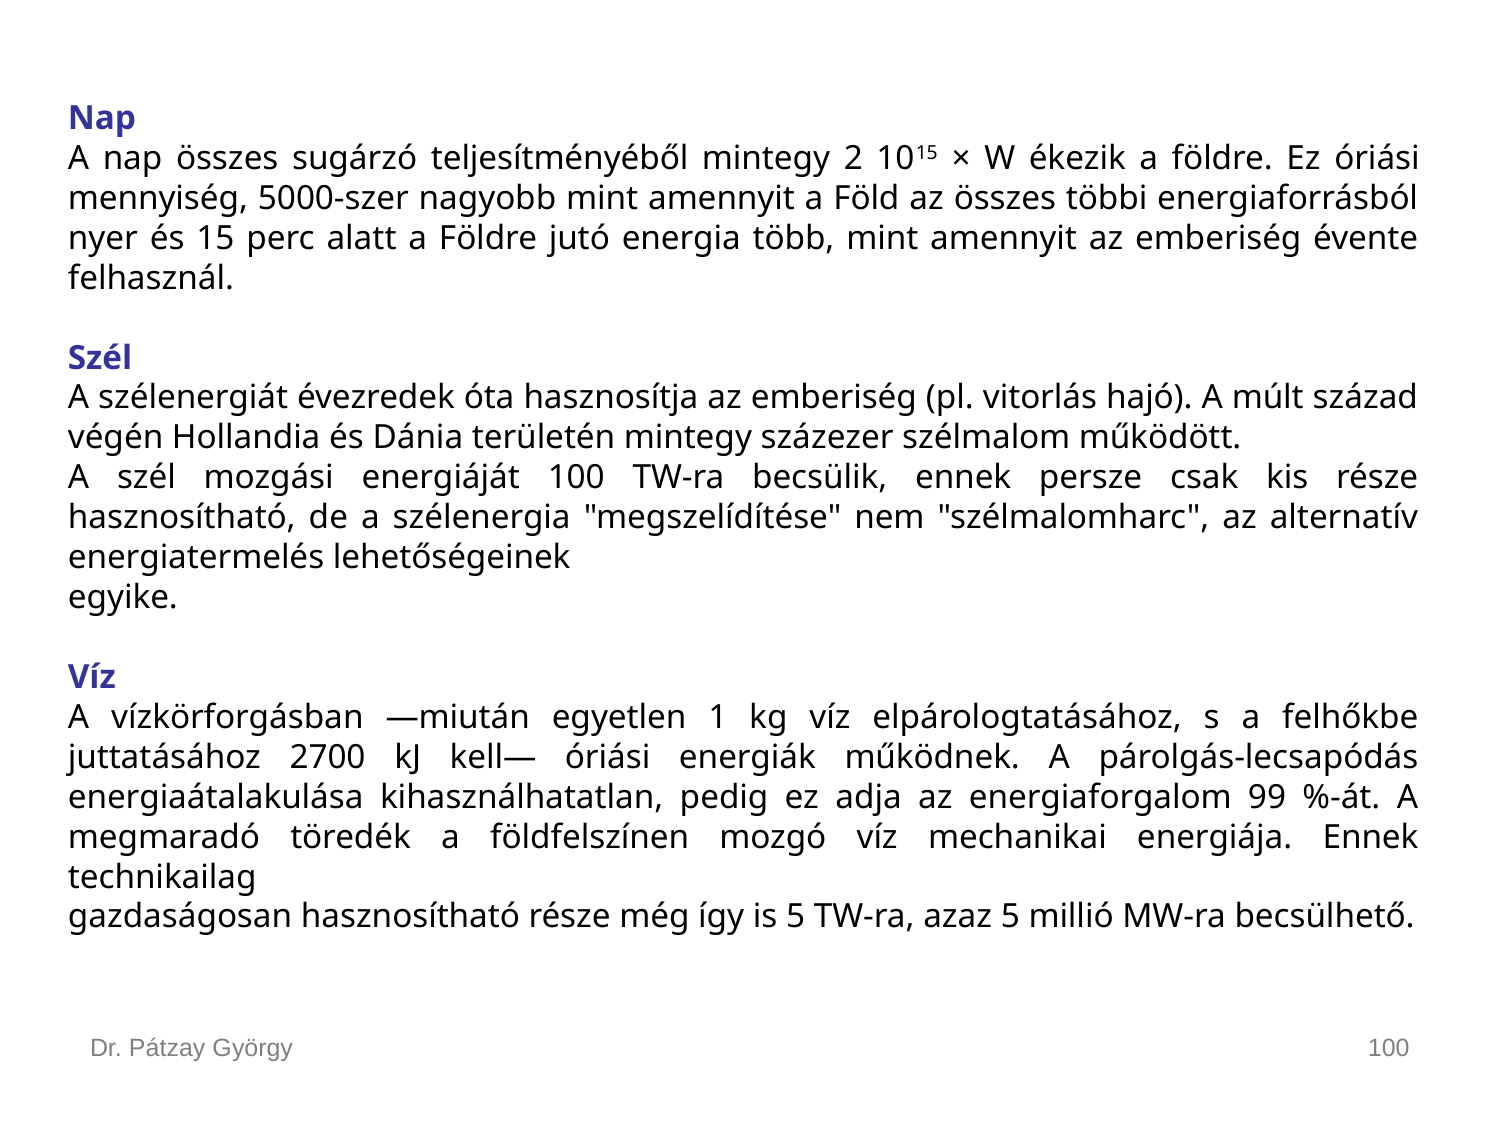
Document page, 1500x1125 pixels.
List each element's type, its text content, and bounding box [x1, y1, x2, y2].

text_box Nap A nap összes sugárzó teljesítményéből mintegy 2 1015 × W ékezik a földre. Ez óriási mennyiség, 5000-szer nagyobb mint amennyit a Föld az összes többi energiaforrásból nyer és 15 perc alatt a Földre jutó energia több, mint amennyit az emberiség évente felhasznál. Szél A szélenergiát évezredek óta hasznosítja az emberiség (pl. vitorlás hajó). A múlt század végén Hollandia és Dánia területén mintegy százezer szélmalom működött. A szél mozgási energiáját 100 TW-ra becsülik, ennek persze csak kis része hasznosítható, de a szélenergia "megszelídítése" nem "szélmalomharc", az alternatív energiatermelés lehetőségeinek egyike. Víz A vízkörforgásban —miután egyetlen 1 kg víz elpárologtatásához, s a felhőkbe juttatásához 2700 kJ kell— óriási energiák működnek. A párolgás-lecsapódás energiaátalakulása kihasználhatatlan, pedig ez adja az energiaforgalom 99 %-át. A megmaradó töredék a földfelszínen mozgó víz mechanikai energiája. Ennek technikailag gazdaságosan hasznosítható része még így is 5 TW-ra, azaz 5 millió MW-ra becsülhető. [53, 88, 1436, 942]
slide_number 100 [1074, 1024, 1426, 1103]
slide_number Dr. Pátzay György [74, 1024, 426, 1103]
